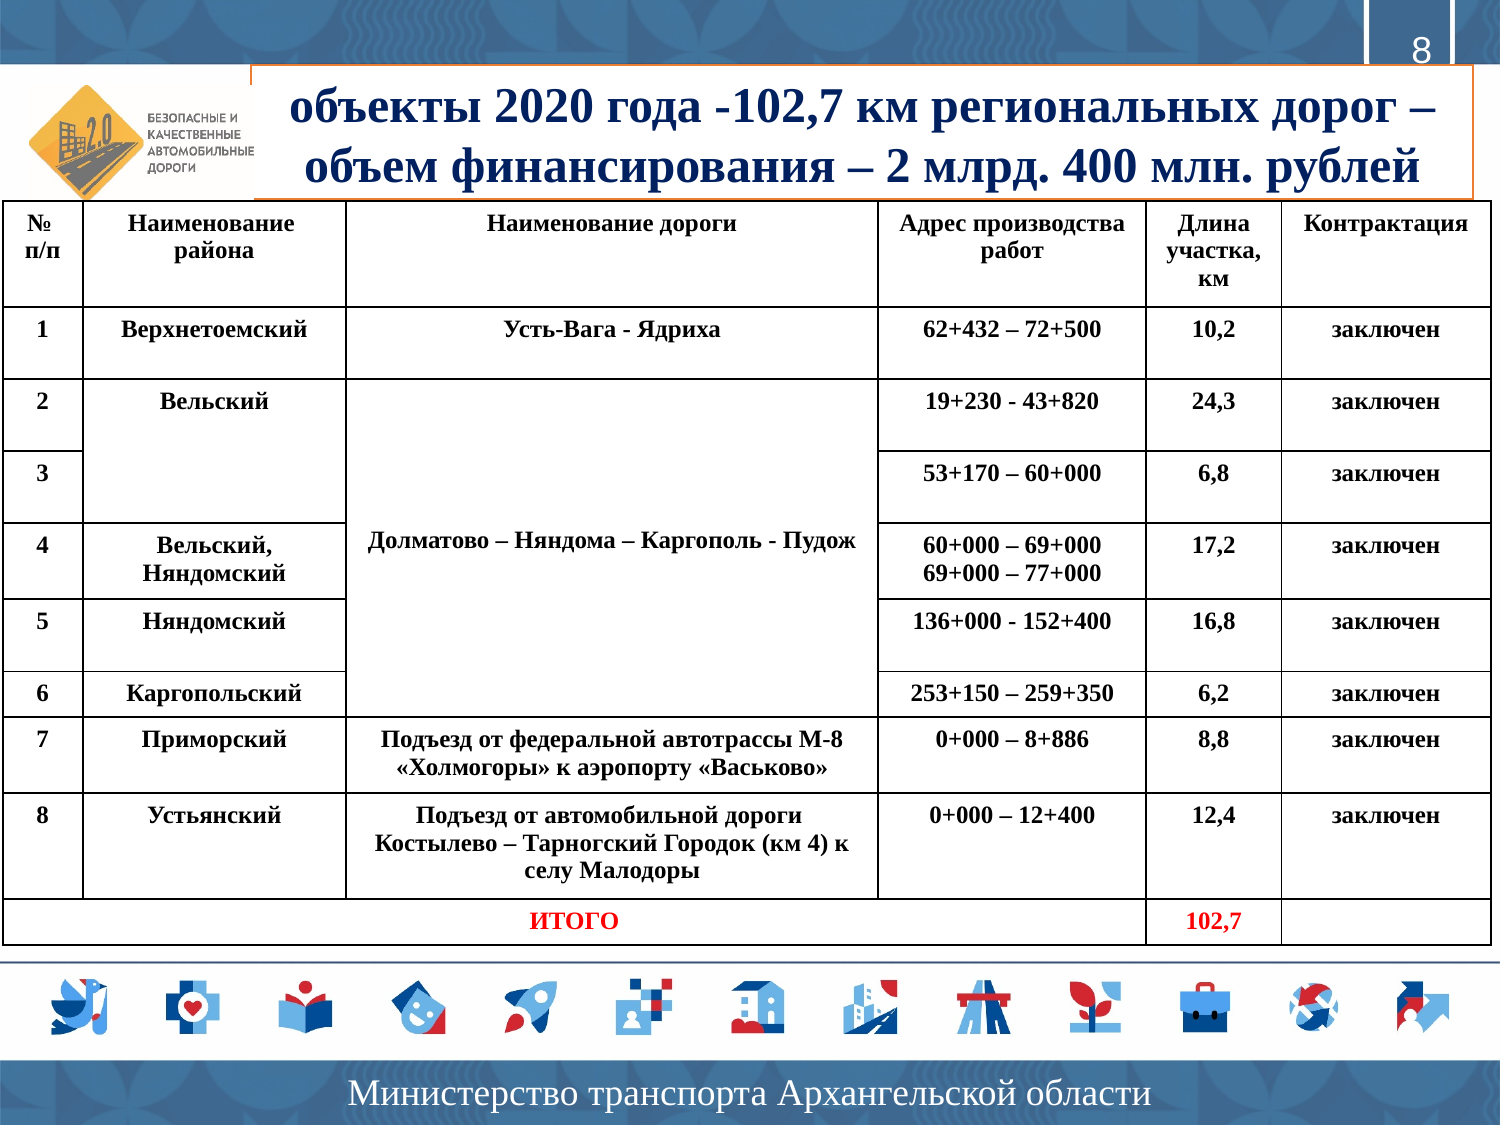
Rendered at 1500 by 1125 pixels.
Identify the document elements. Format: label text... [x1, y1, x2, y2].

table_cell 253+150 – 259+350 [879, 672, 1145, 716]
table_cell Долматово – Няндома – Каргополь - Пудож [347, 380, 877, 716]
table_cell 0+000 – 12+400 [879, 794, 1145, 898]
table_header № п/п [4, 202, 82, 306]
table_cell 62+432 – 72+500 [879, 308, 1145, 378]
table_cell 102,7 [1147, 900, 1281, 944]
table_cell заключен [1282, 718, 1490, 792]
table_header Адрес производства работ [879, 202, 1145, 306]
table_cell 136+000 - 152+400 [879, 600, 1145, 671]
table_cell 1 [4, 308, 82, 378]
table_header Длина участка, км [1147, 202, 1281, 306]
table_cell Усть-Вага - Ядриха [347, 308, 877, 378]
table_cell 5 [4, 600, 82, 671]
table_cell заключен [1282, 794, 1490, 898]
table_cell Каргопольский [84, 672, 345, 716]
table_cell заключен [1282, 524, 1490, 598]
table_cell 8,8 [1147, 718, 1281, 792]
table_cell 12,4 [1147, 794, 1281, 898]
table_cell 6,2 [1147, 672, 1281, 716]
table_cell 19+230 - 43+820 [879, 380, 1145, 450]
table_cell Подъезд от федеральной автотрассы М-8 «Холмогоры» к аэропорту «Васьково» [347, 718, 877, 792]
table_cell 2 [4, 380, 82, 450]
table_cell 7 [4, 718, 82, 792]
table_cell [1282, 900, 1490, 944]
table_cell 3 [4, 452, 82, 522]
text_box объекты 2020 года -102,7 км региональных дорог – объем финансирования – 2 млрд. 400 млн. рублей [250, 64, 1474, 200]
table_cell 0+000 – 8+886 [879, 718, 1145, 792]
text_box Министерство транспорта Архангельской области [0, 1051, 1500, 1125]
table_header Наименование района [84, 202, 345, 306]
table_cell 10,2 [1147, 308, 1281, 378]
table_cell 53+170 – 60+000 [879, 452, 1145, 522]
table_cell заключен [1282, 452, 1490, 522]
table_cell Приморский [84, 718, 345, 792]
table_header Наименование дороги [347, 202, 877, 306]
table_cell Няндомский [84, 600, 345, 671]
picture [0, 0, 1500, 1051]
table_cell заключен [1282, 672, 1490, 716]
table_cell Подъезд от автомобильной дороги Костылево – Тарногский Городок (км 4) к селу Малодоры [347, 794, 877, 898]
table_cell 24,3 [1147, 380, 1281, 450]
table_cell Вельский, Няндомский [84, 524, 345, 598]
table_cell Устьянский [84, 794, 345, 898]
text_box 8 [1364, 18, 1447, 79]
table_cell Верхнетоемский [84, 308, 345, 378]
table_cell 17,2 [1147, 524, 1281, 598]
table_cell 8 [4, 794, 82, 898]
table_cell 16,8 [1147, 600, 1281, 671]
table_cell ИТОГО [4, 900, 1145, 944]
table_cell заключен [1282, 380, 1490, 450]
table_cell 6,8 [1147, 452, 1281, 522]
table_cell 4 [4, 524, 82, 598]
table_cell 6 [4, 672, 82, 716]
table_cell заключен [1282, 308, 1490, 378]
table_cell заключен [1282, 600, 1490, 671]
table_cell 60+000 – 69+000 69+000 – 77+000 [879, 524, 1145, 598]
table_header Контрактация [1282, 202, 1490, 306]
table_cell Вельский [84, 380, 345, 522]
